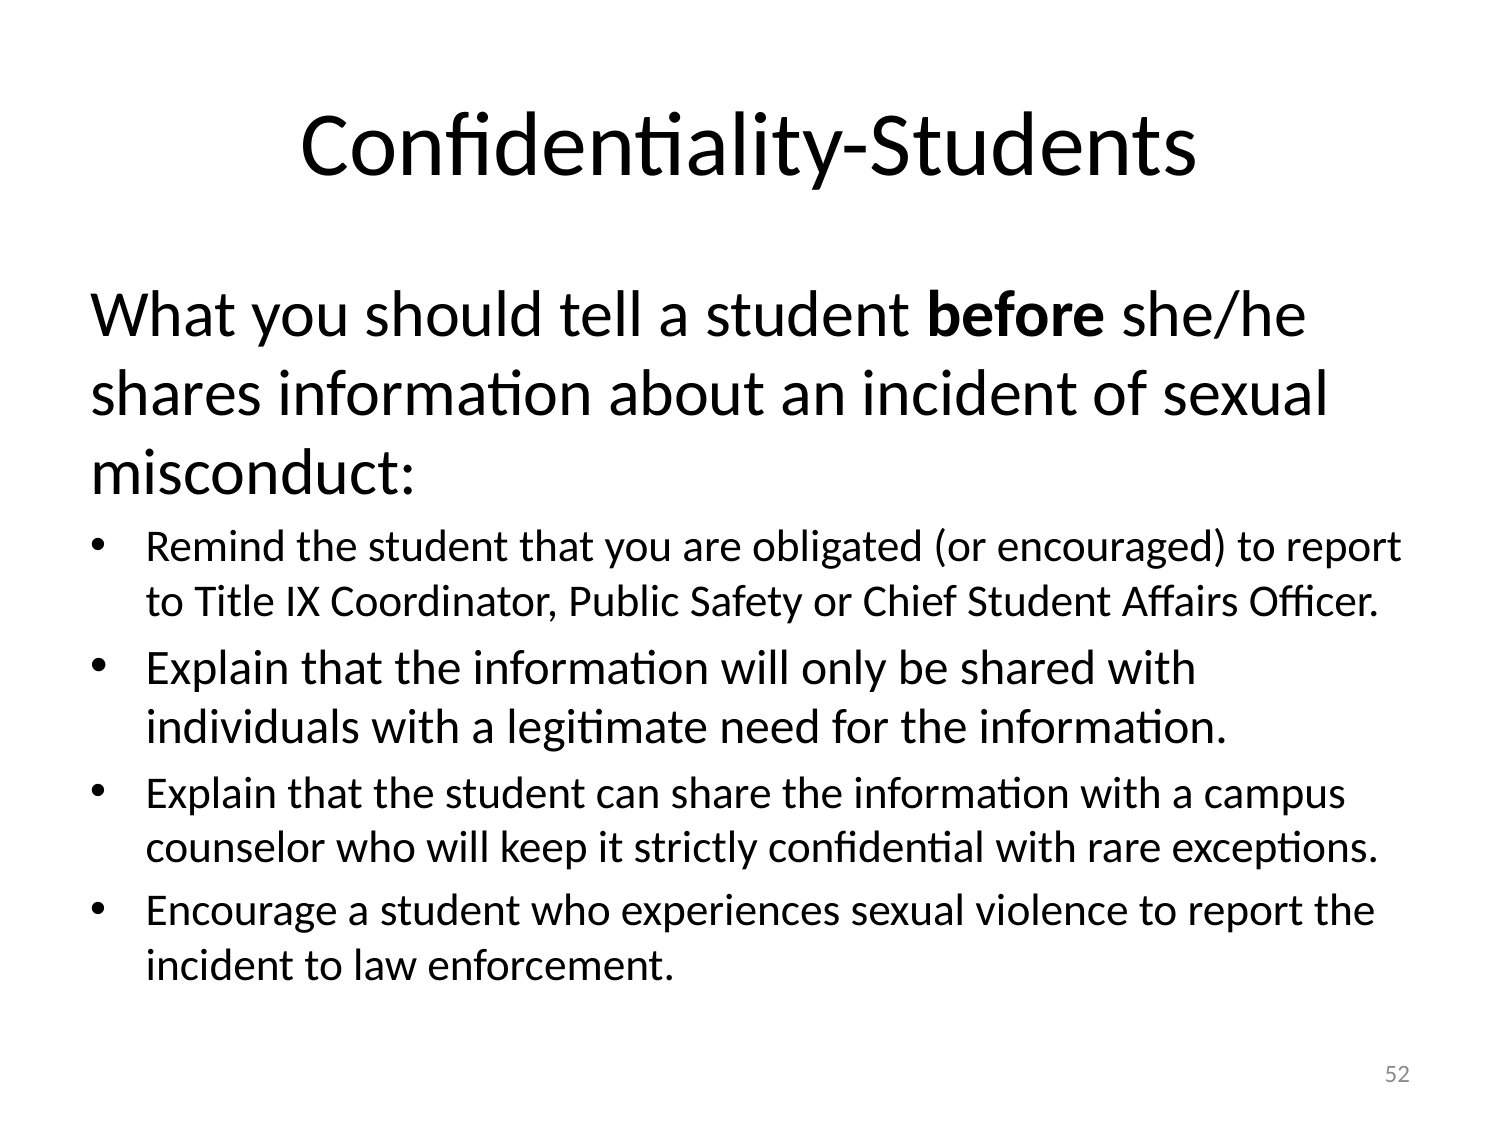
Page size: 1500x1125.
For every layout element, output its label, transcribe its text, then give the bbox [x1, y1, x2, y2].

list What you should tell a student before she/he shares information about an incident of sexual misconduct: Remind the student that you are obligated (or encouraged) to report to Title IX Coordinator, Public Safety or Chief Student Affairs Officer. Explain that the information will only be shared with individuals with a legitimate need for the information. Explain that the student can share the information with a campus counselor who will keep it strictly confidential with rare exceptions. Encourage a student who experiences sexual violence to report the incident to law enforcement. [75, 262, 1425, 1005]
title Confidentiality-Students [75, 45, 1425, 233]
slide_number 52 [1074, 1042, 1425, 1103]
